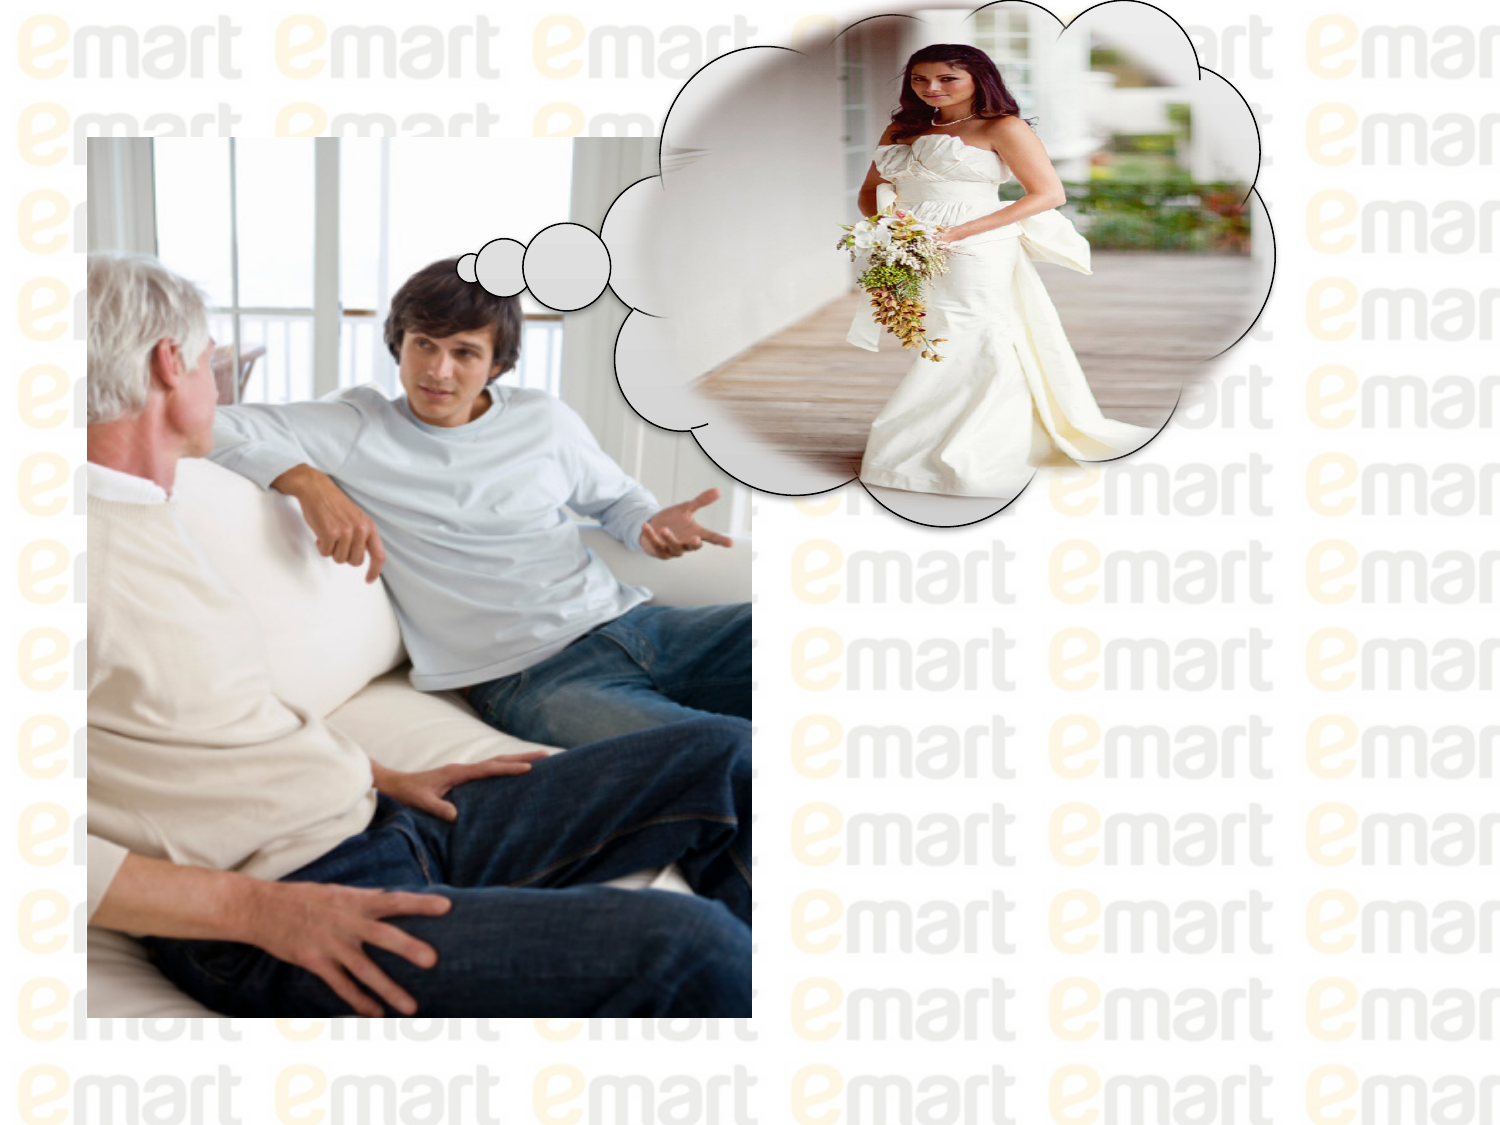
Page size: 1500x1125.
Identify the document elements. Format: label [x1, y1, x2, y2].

picture [87, 0, 1280, 1018]
text_box [909, 521, 981, 528]
